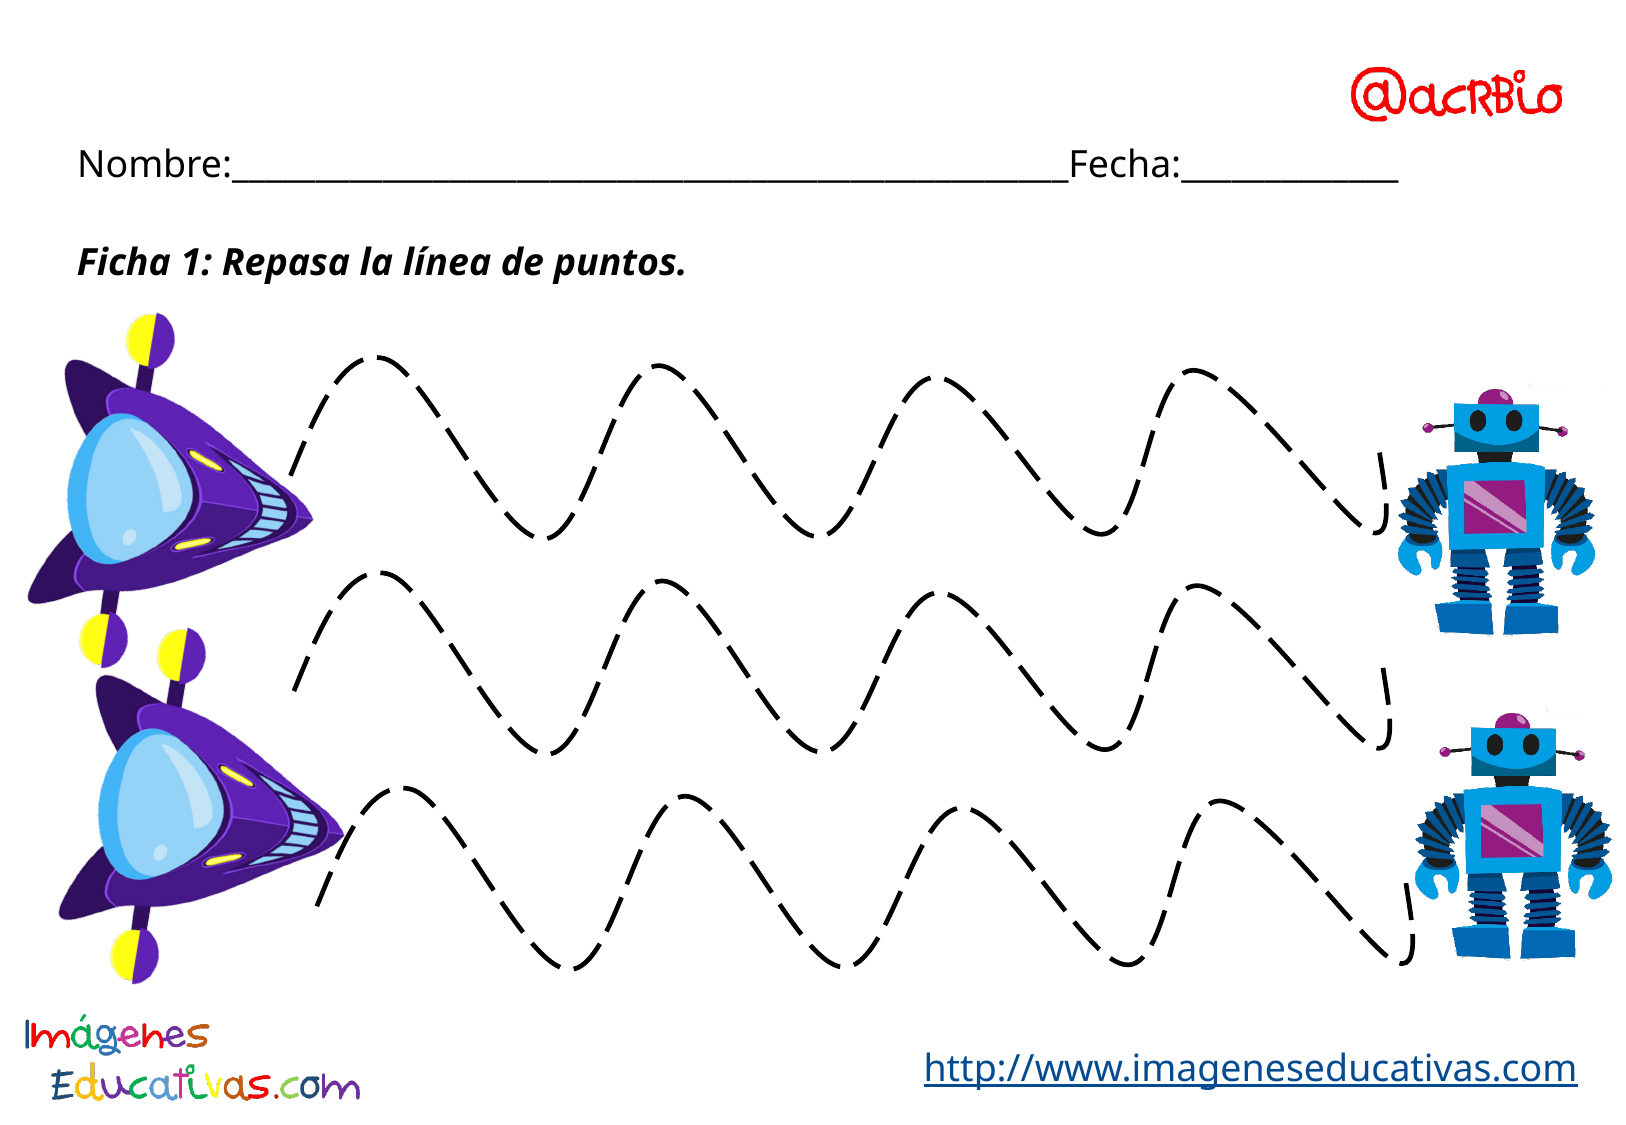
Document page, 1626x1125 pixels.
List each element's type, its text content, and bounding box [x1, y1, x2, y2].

text_box [433, 795, 1403, 971]
picture [1403, 707, 1625, 976]
picture [1325, 50, 1586, 133]
text_box Ficha 1: Repasa la línea de puntos. [62, 230, 1387, 290]
text_box http://www.imageneseducativas.com [908, 1036, 1607, 1102]
text_box Nombre:__________________________________________________Fecha:_____________ [62, 132, 1563, 192]
picture [0, 235, 433, 1106]
text_box [402, 365, 1386, 540]
text_box [402, 580, 1391, 755]
picture [1386, 383, 1608, 652]
